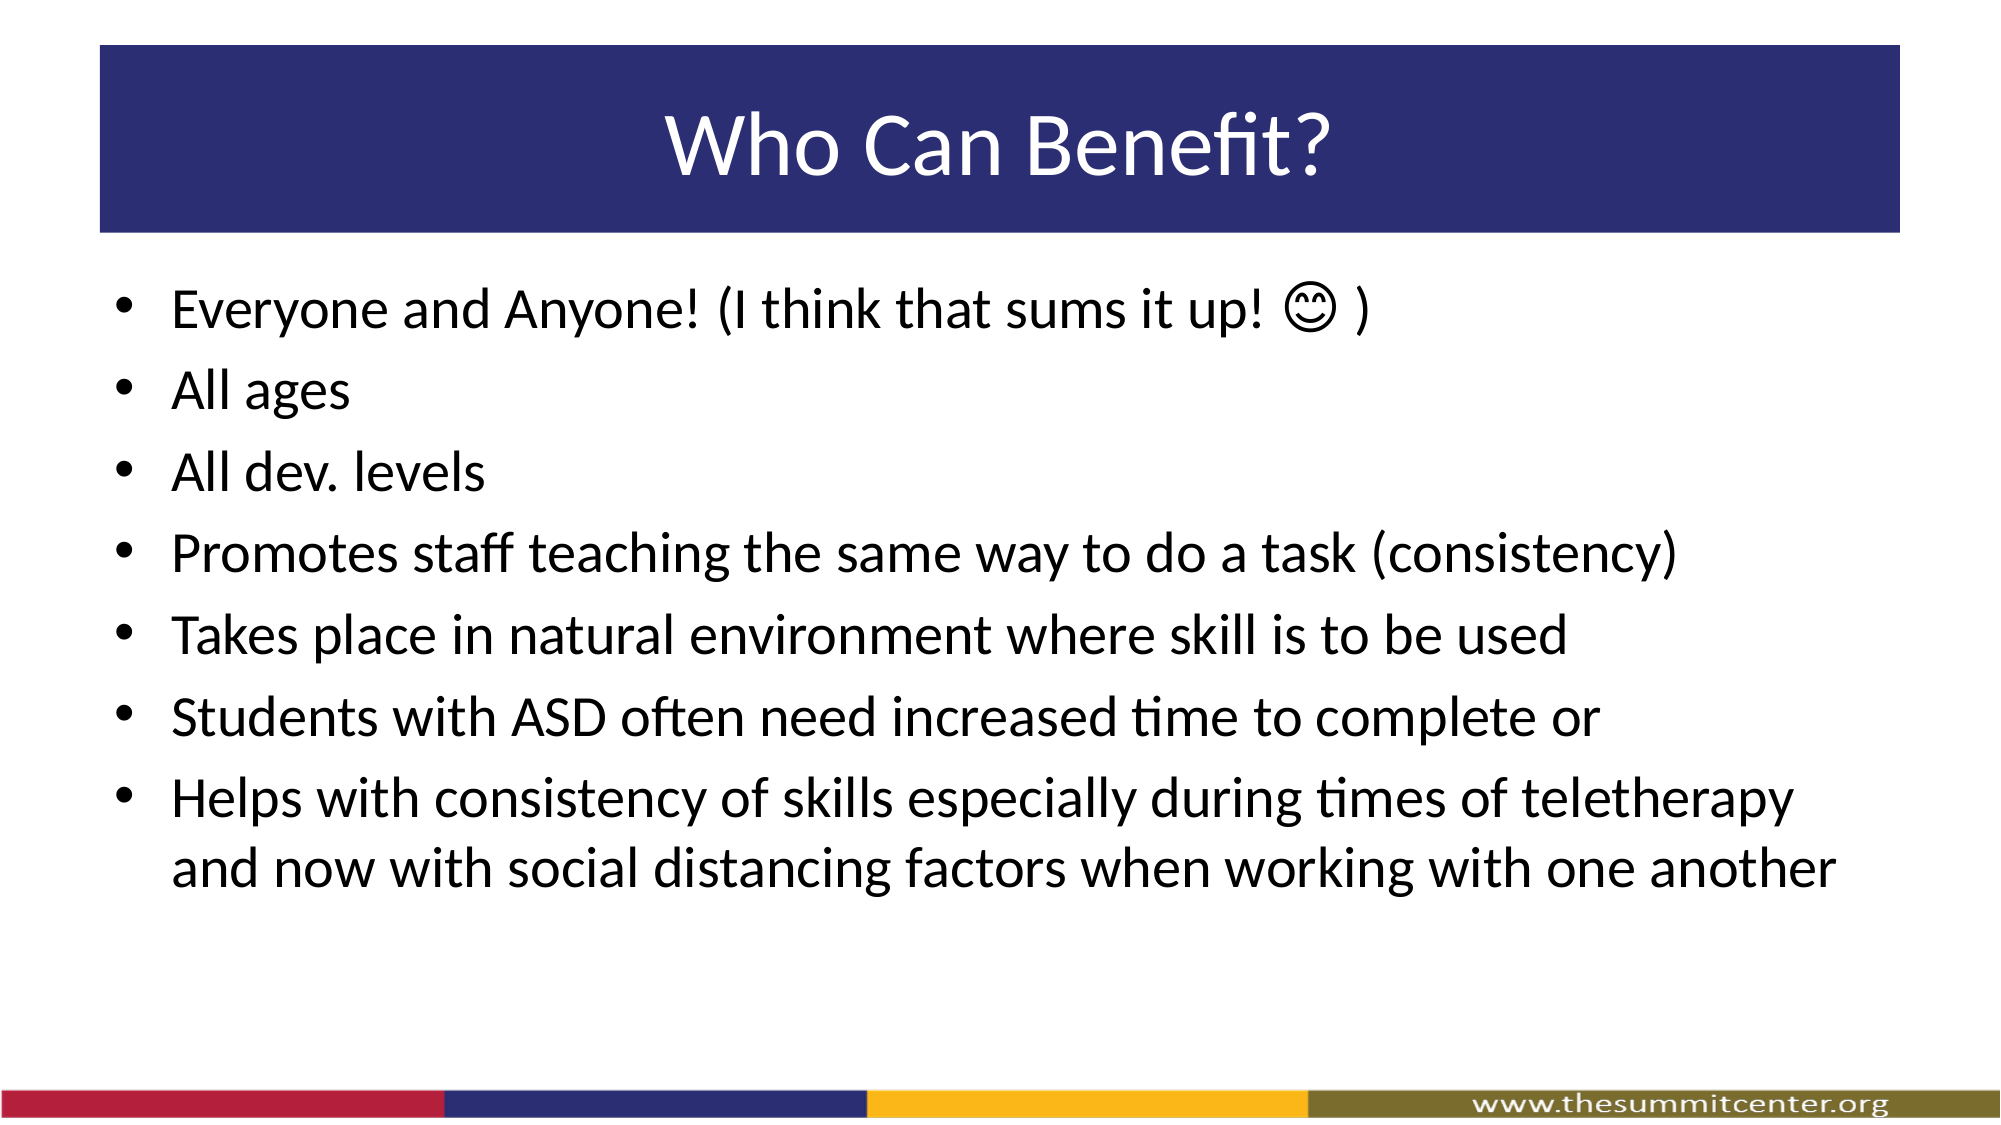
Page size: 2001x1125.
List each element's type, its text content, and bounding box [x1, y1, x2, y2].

list Everyone and Anyone! (I think that sums it up! 😊 ) All ages All dev. levels Promotes staff teaching the same way to do a task (consistency) Takes place in natural environment where skill is to be used Students with ASD often need increased time to complete or Helps with consistency of skills especially during times of teletherapy and now with social distancing factors when working with one another [99, 262, 1900, 1005]
title Who Can Benefit? [99, 45, 1900, 233]
picture [0, 950, 2001, 1125]
